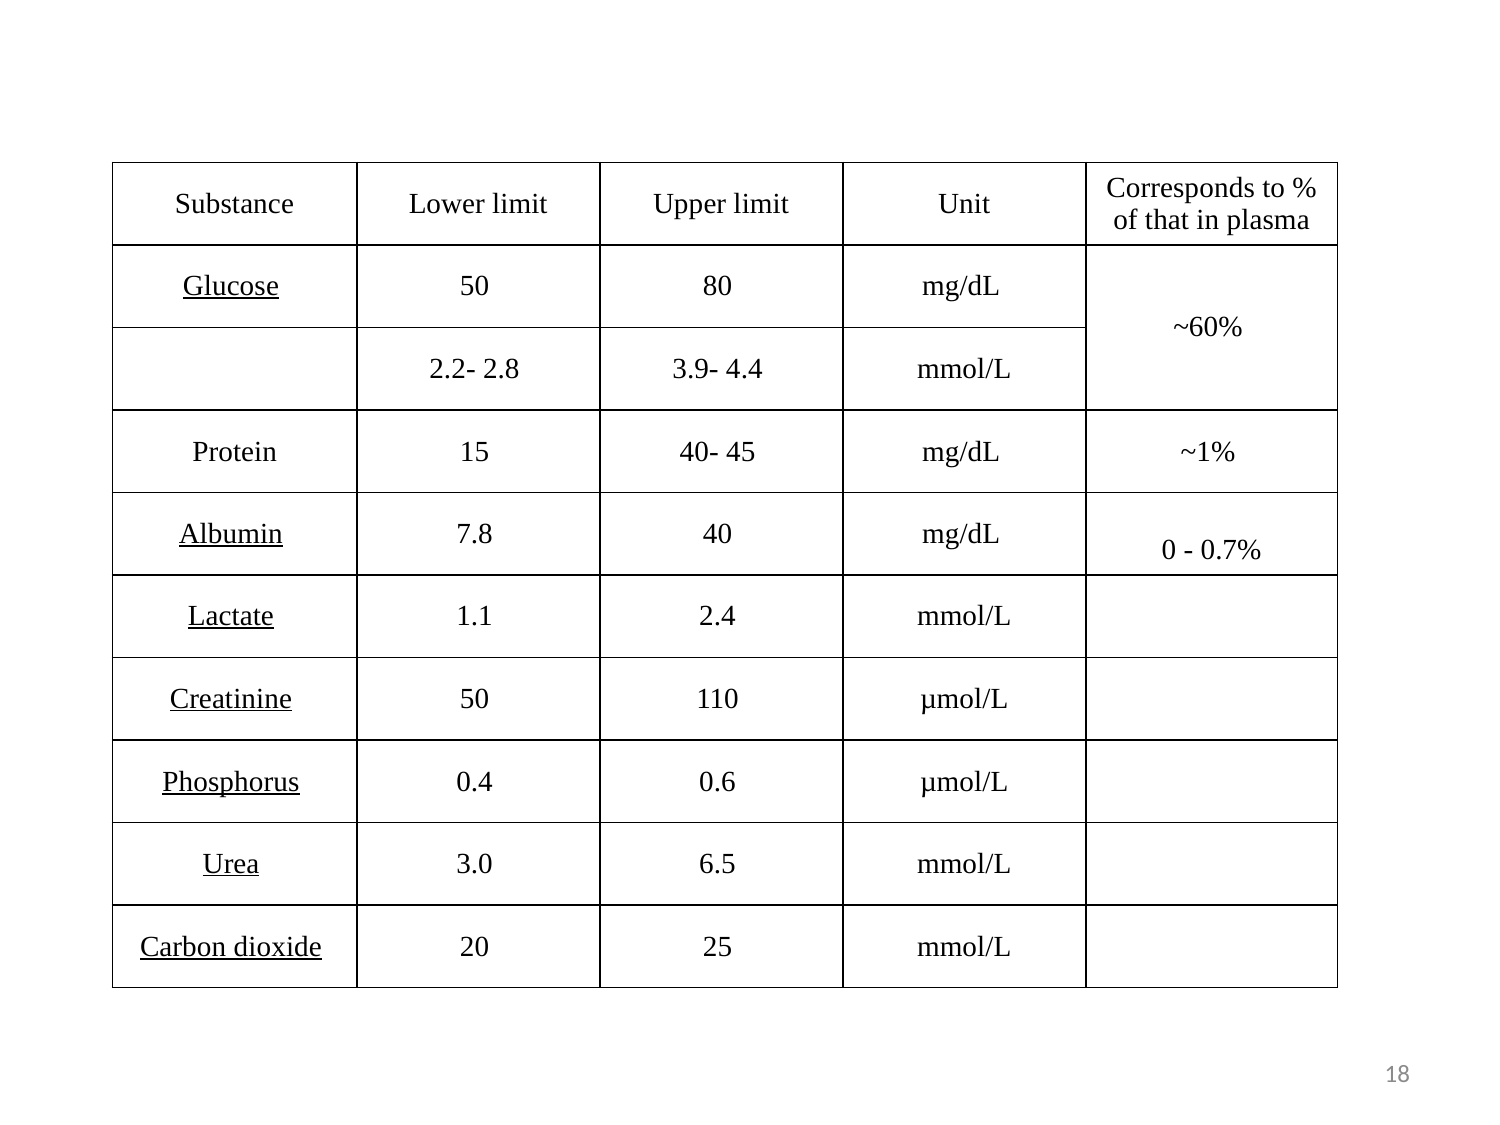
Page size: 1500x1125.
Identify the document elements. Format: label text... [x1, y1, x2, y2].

table_cell Albumin [113, 493, 356, 574]
table_cell 0.4 [358, 741, 599, 822]
table_cell Urea [113, 823, 356, 904]
table_cell 40- 45 [601, 411, 842, 492]
table_cell 3.9- 4.4 [601, 328, 842, 409]
table_cell mmol/L [844, 906, 1085, 987]
table_cell µmol/L [844, 658, 1085, 739]
table_cell Carbon dioxide [113, 906, 356, 987]
table_header Unit [844, 163, 1085, 244]
table_cell [1087, 741, 1337, 822]
table_cell Protein [113, 411, 356, 492]
table_header Corresponds to % of that in plasma [1087, 163, 1337, 244]
table_cell mg/dL [844, 411, 1085, 492]
table_cell mmol/L [844, 576, 1085, 657]
table_cell Lactate [113, 576, 356, 657]
table_header Upper limit [601, 163, 842, 244]
table_cell [1087, 823, 1337, 904]
table_cell 0 - 0.7% [1087, 493, 1337, 574]
table_cell ~60% [1087, 246, 1337, 409]
table_cell mmol/L [844, 328, 1085, 409]
table_cell 50 [358, 246, 599, 327]
table_cell Glucose [113, 246, 356, 327]
table_cell 2.2- 2.8 [358, 328, 599, 409]
table_cell 15 [358, 411, 599, 492]
table_cell 40 [601, 493, 842, 574]
table_header Lower limit [358, 163, 599, 244]
table_cell Creatinine [113, 658, 356, 739]
table_cell mg/dL [844, 246, 1085, 327]
slide_number 18 [1074, 1042, 1425, 1103]
table_cell 1.1 [358, 576, 599, 657]
table_cell µmol/L [844, 741, 1085, 822]
table_cell Phosphorus [113, 741, 356, 822]
table_cell 20 [358, 906, 599, 987]
table_cell 25 [601, 906, 842, 987]
table_cell 6.5 [601, 823, 842, 904]
table_cell [1087, 906, 1337, 987]
table_cell [113, 328, 356, 409]
table_header Substance [113, 163, 356, 244]
table_cell [1087, 576, 1337, 657]
table_cell 2.4 [601, 576, 842, 657]
table_cell 50 [358, 658, 599, 739]
table_cell ~1% [1087, 411, 1337, 492]
table_cell [1087, 658, 1337, 739]
table_cell mmol/L [844, 823, 1085, 904]
table_cell mg/dL [844, 493, 1085, 574]
table_cell 3.0 [358, 823, 599, 904]
table_cell 110 [601, 658, 842, 739]
table_cell 80 [601, 246, 842, 327]
table_cell 7.8 [358, 493, 599, 574]
table_cell 0.6 [601, 741, 842, 822]
